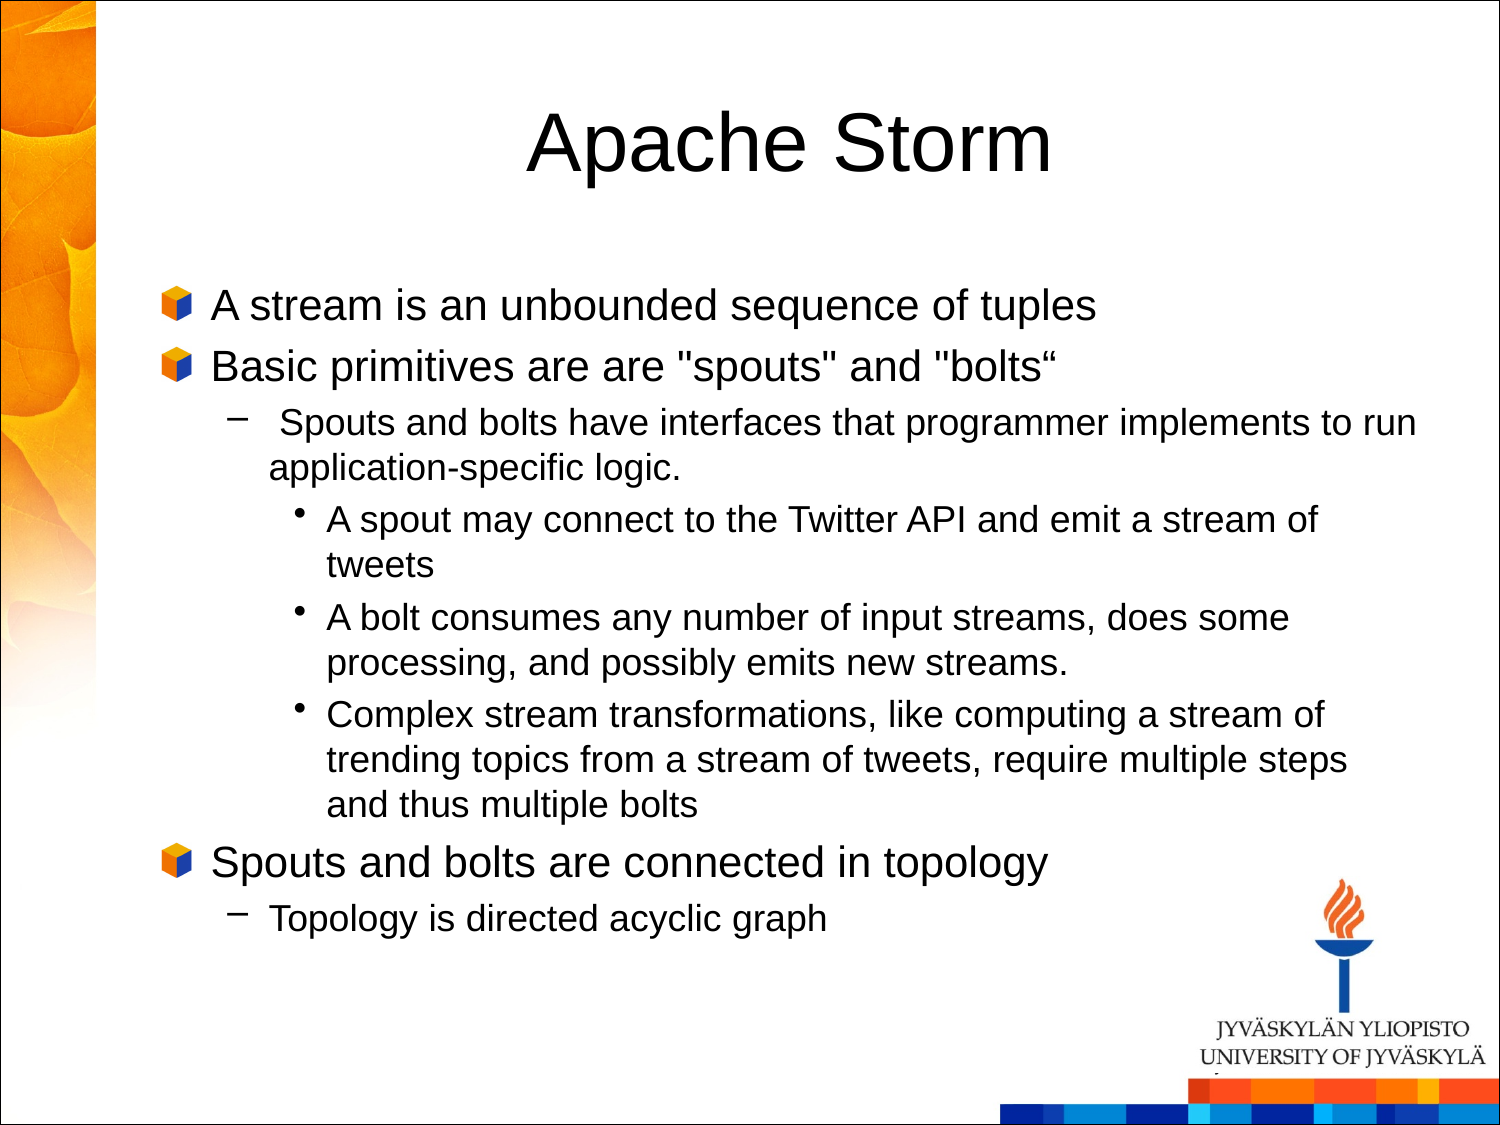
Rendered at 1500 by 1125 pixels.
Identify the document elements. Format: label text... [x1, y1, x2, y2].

list A stream is an unbounded sequence of tuples Basic primitives are are "spouts" and "bolts“ Spouts and bolts have interfaces that programmer implements to run application-specific logic. A spout may connect to the Twitter API and emit a stream of tweets A bolt consumes any number of input streams, does some processing, and possibly emits new streams. Complex stream transformations, like computing a stream of trending topics from a stream of tweets, require multiple steps and thus multiple bolts Spouts and bolts are connected in topology Topology is directed acyclic graph [145, 269, 1436, 953]
picture [1, 1, 1499, 1124]
title Apache Storm [145, 44, 1436, 232]
